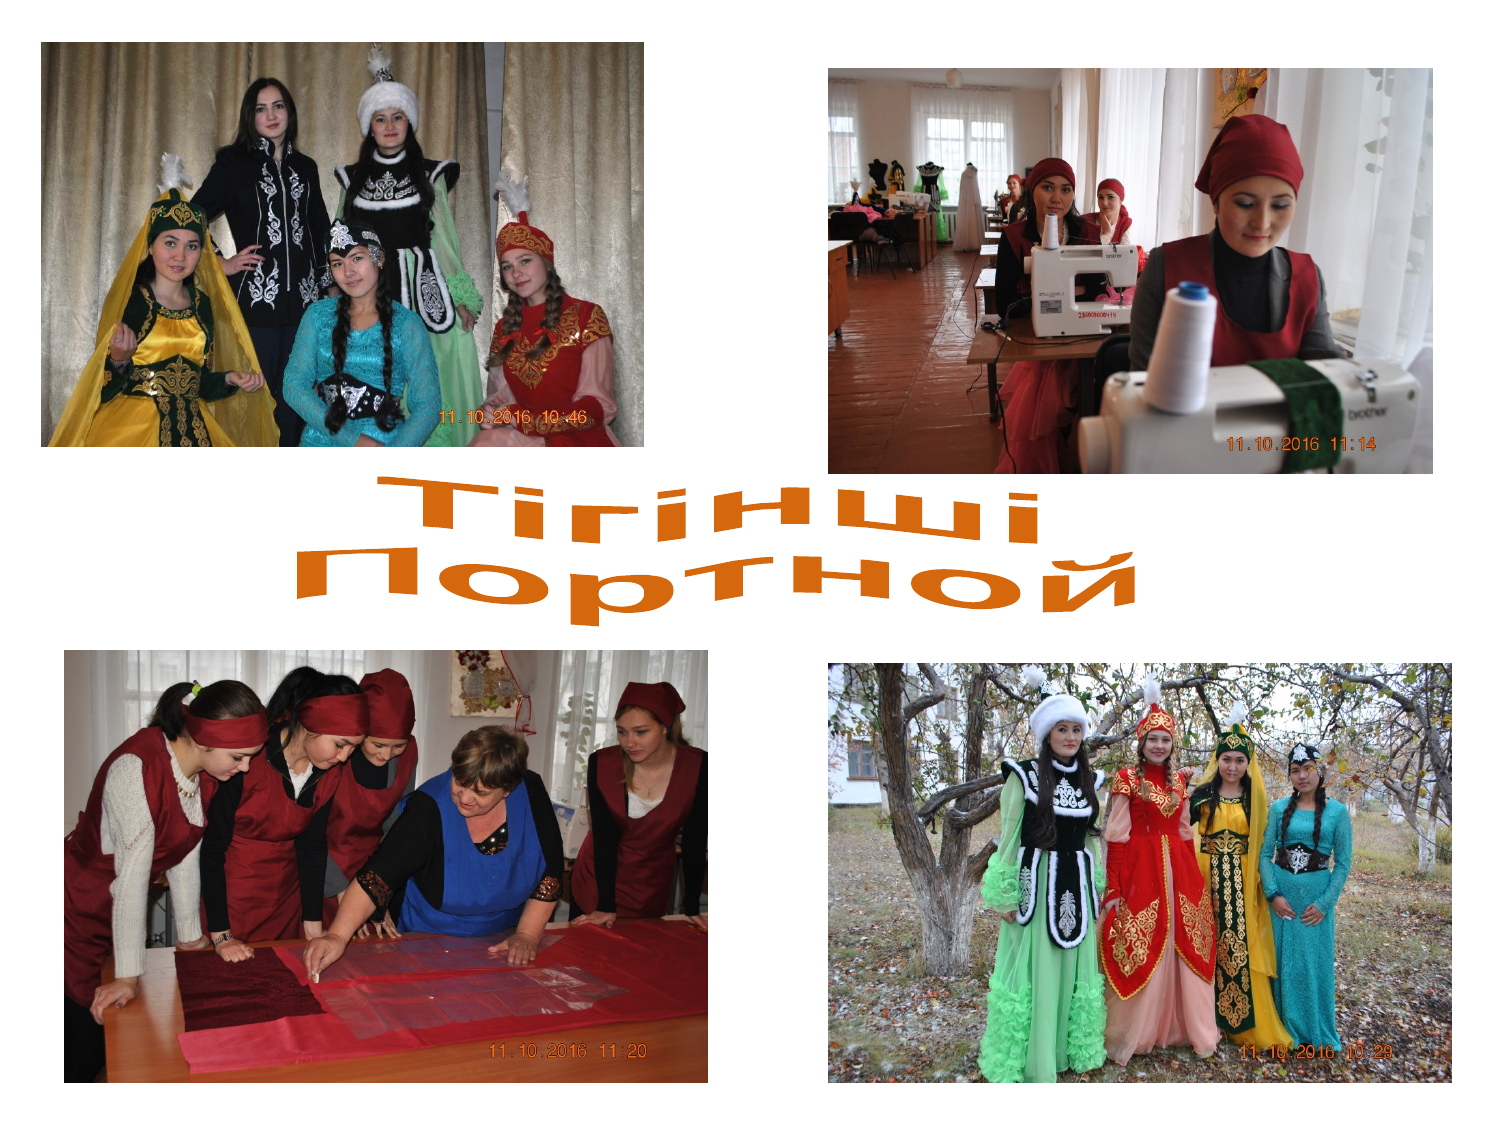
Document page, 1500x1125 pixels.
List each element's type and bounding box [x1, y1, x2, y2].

picture [828, 68, 1433, 475]
picture [828, 663, 1452, 1083]
picture [41, 42, 644, 448]
picture [64, 650, 708, 1083]
